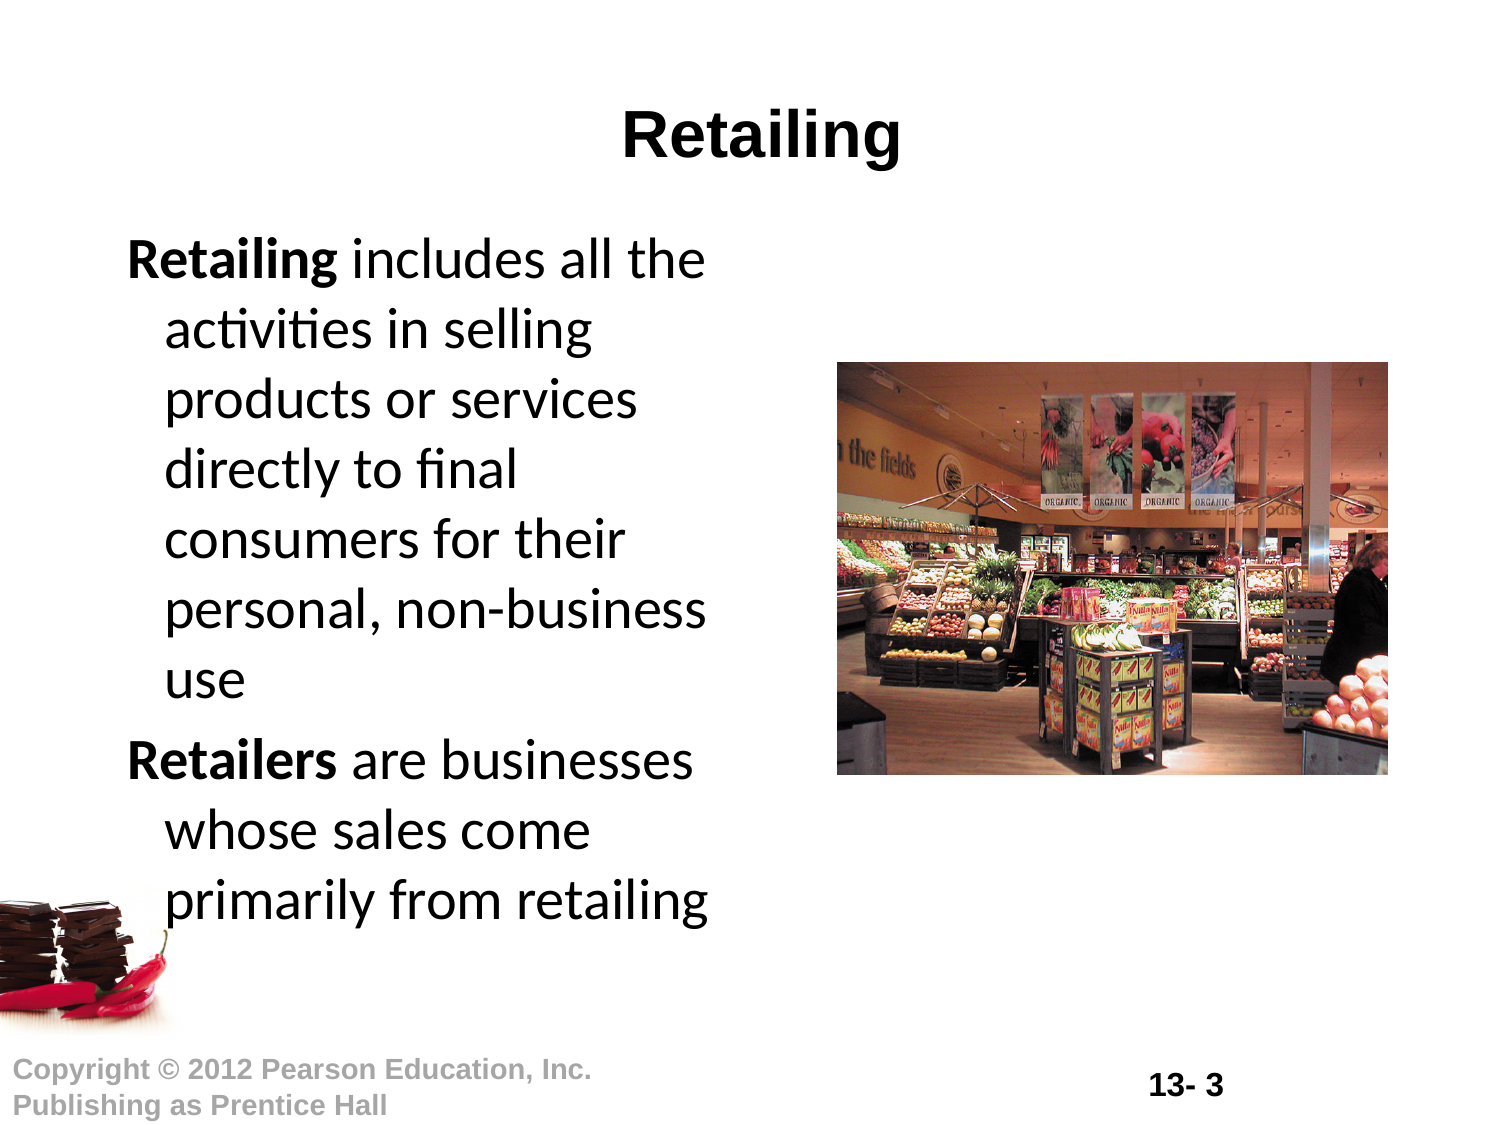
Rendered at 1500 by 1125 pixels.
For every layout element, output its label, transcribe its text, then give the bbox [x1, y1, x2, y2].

picture [0, 887, 183, 1039]
title Retailing [124, 37, 1401, 226]
list Retailing includes all the activities in selling products or services directly to final consumers for their personal, non-business use Retailers are businesses whose sales come primarily from retailing [112, 212, 738, 963]
picture [837, 362, 1388, 776]
